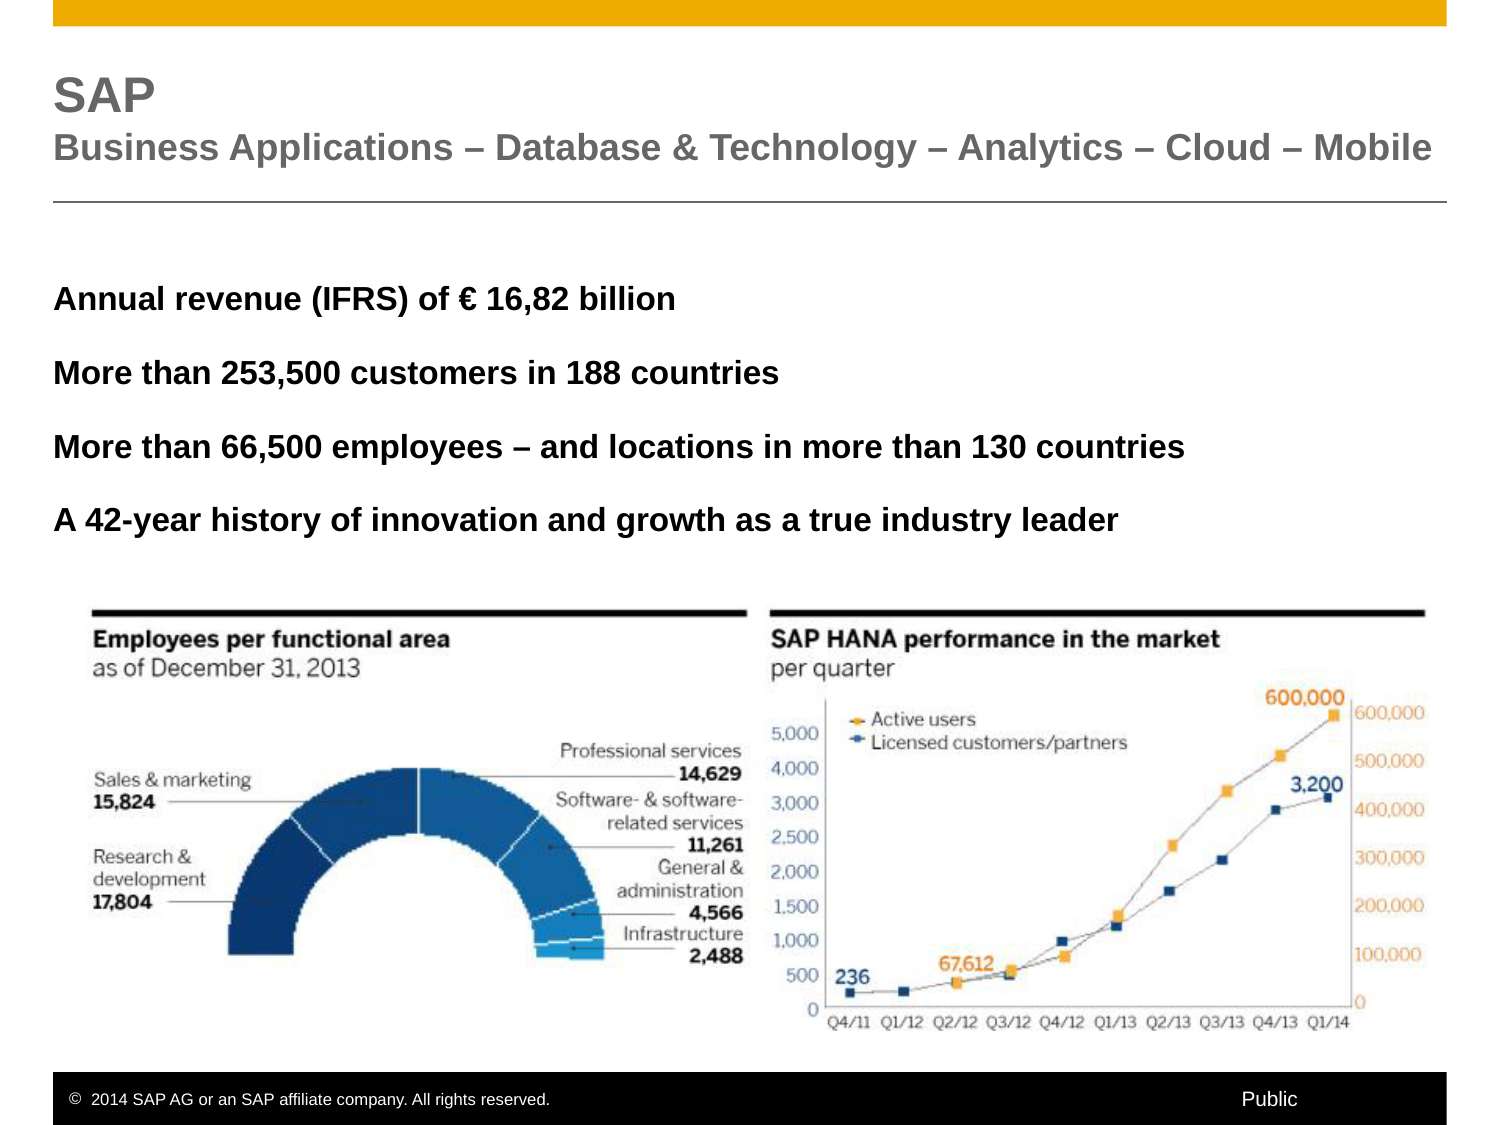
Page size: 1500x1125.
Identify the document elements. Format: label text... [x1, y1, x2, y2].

list Annual revenue (IFRS) of € 16,82 billion More than 253,500 customers in 188 countries More than 66,500 employees – and locations in more than 130 countries A 42-year history of innovation and growth as a true industry leader [53, 277, 1447, 998]
picture [74, 593, 1443, 1068]
title SAP Business Applications – Database & Technology – Analytics – Cloud – Mobile [53, 53, 1447, 178]
